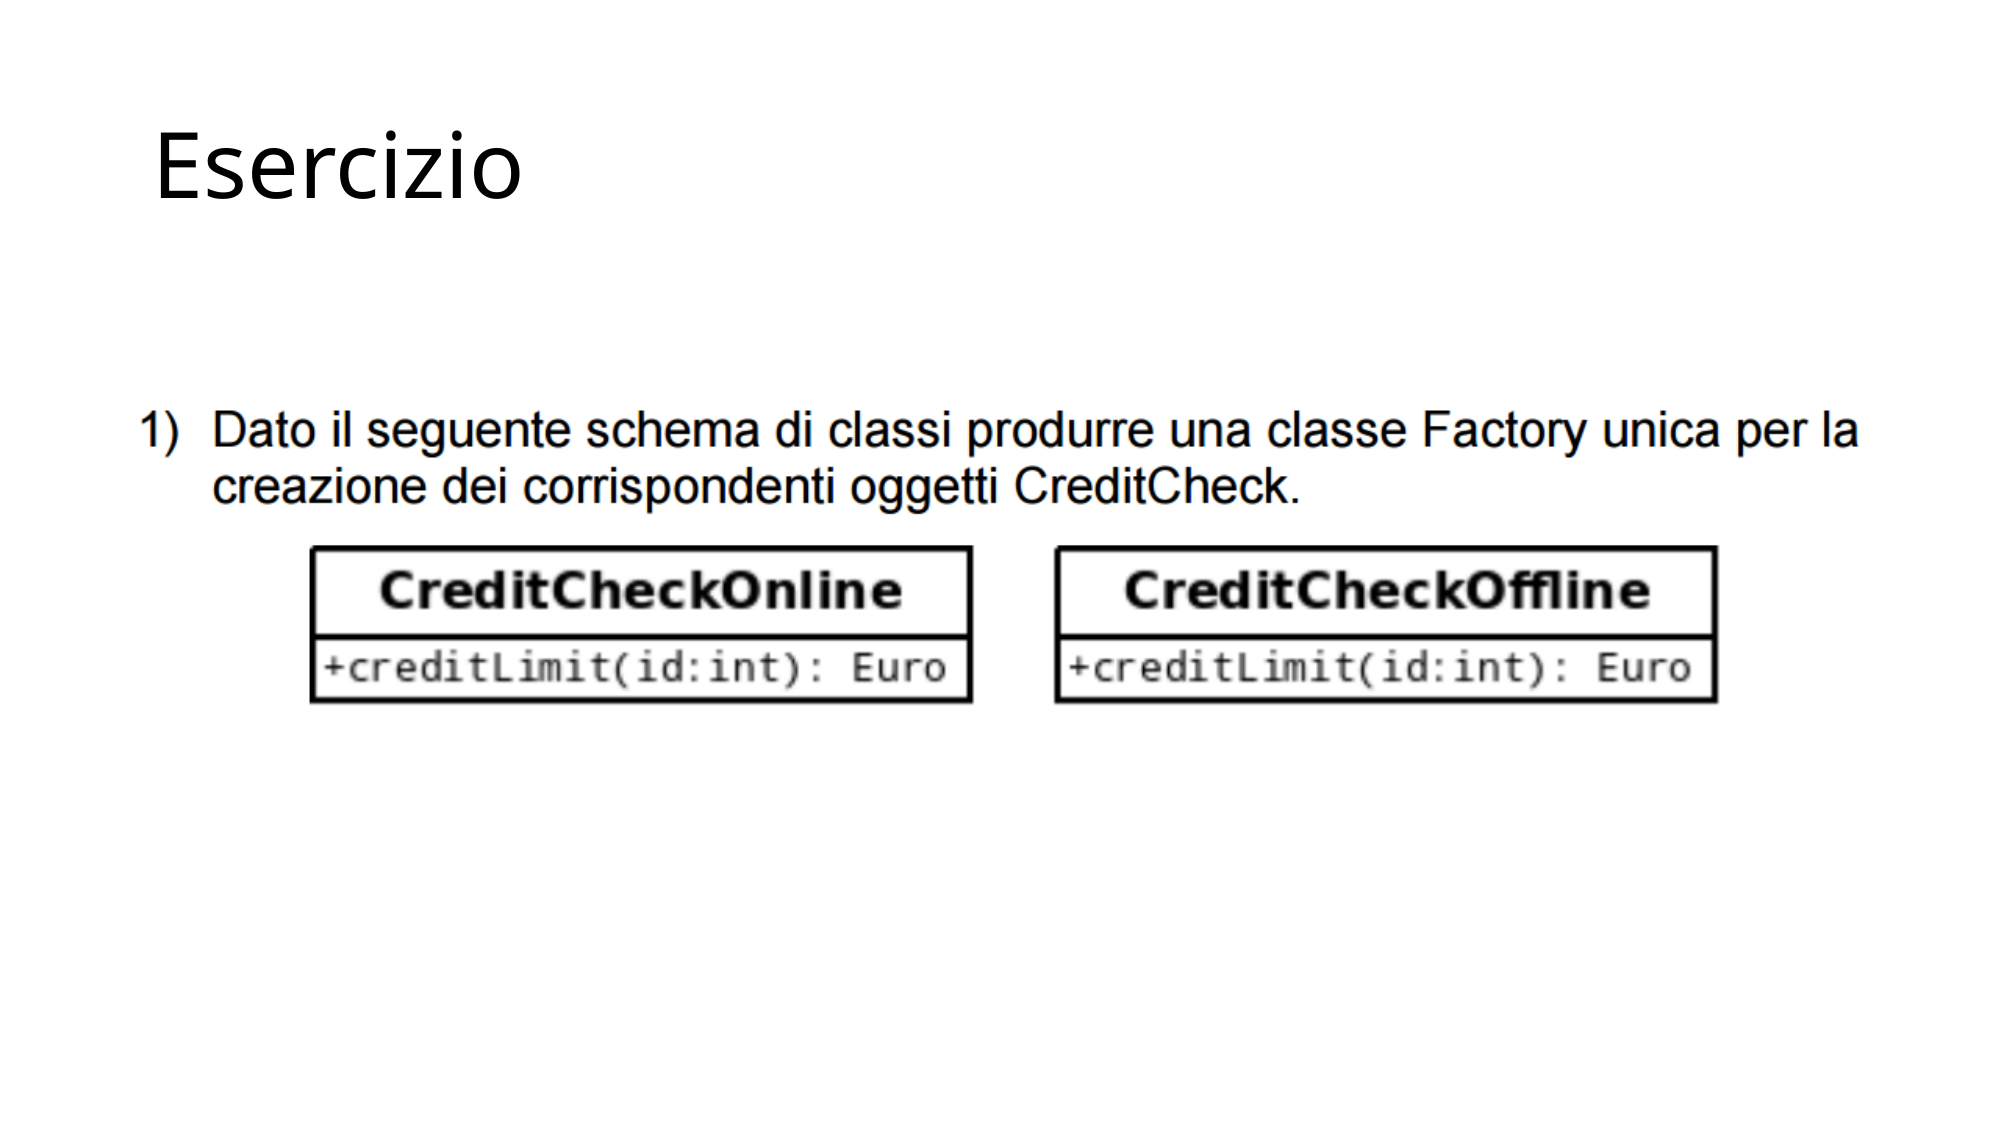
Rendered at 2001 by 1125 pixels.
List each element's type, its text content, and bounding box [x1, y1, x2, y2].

picture [127, 392, 1873, 732]
title Esercizio [137, 59, 1863, 278]
